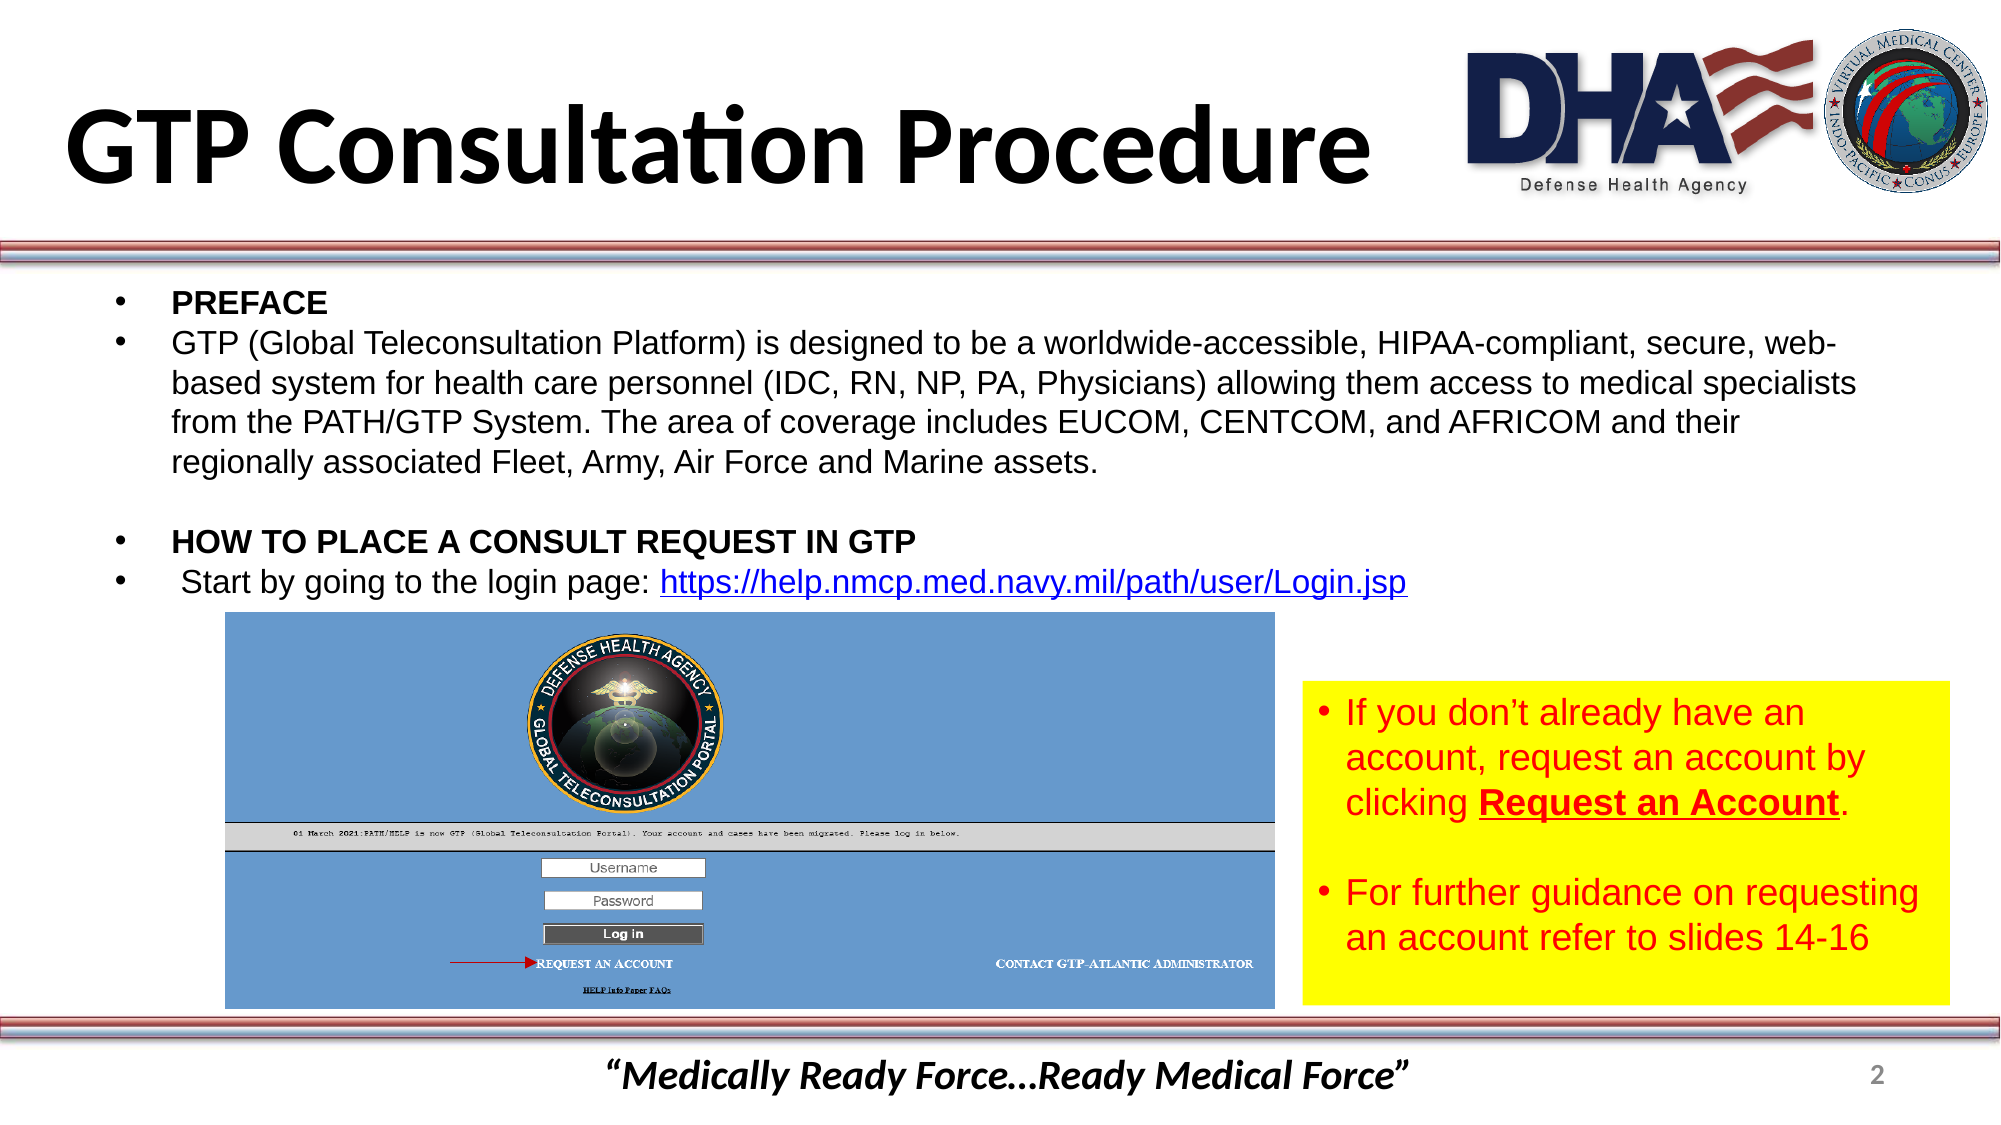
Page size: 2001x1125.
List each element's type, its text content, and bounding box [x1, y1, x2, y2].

footer “Medically Ready Force…Ready Medical Force” [383, 1042, 1634, 1103]
picture [0, 1013, 2001, 1050]
text_box If you don’t already have an account, request an account by clicking Request an Account. For further guidance on requesting an account refer to slides 14-16 [1302, 680, 1950, 1006]
picture [1824, 29, 1988, 193]
picture [224, 612, 1276, 1010]
list PREFACE GTP (Global Teleconsultation Platform) is designed to be a worldwide-accessible, HIPAA-compliant, secure, web-based system for health care personnel (IDC, RN, NP, PA, Physicians) allowing them access to medical specialists from the PATH/GTP System. The area of coverage includes EUCOM, CENTCOM, and AFRICOM and their regionally associated Fleet, Army, Air Force and Marine assets. HOW TO PLACE A CONSULT REQUEST IN GTP Start by going to the login page: https://help.nmcp.med.navy.mil/path/user/Login.jsp [99, 273, 1900, 1005]
title GTP Consultation Procedure [50, 45, 1534, 233]
picture [1467, 39, 1813, 195]
picture [0, 237, 2001, 274]
slide_number 2 [1666, 1042, 1900, 1103]
